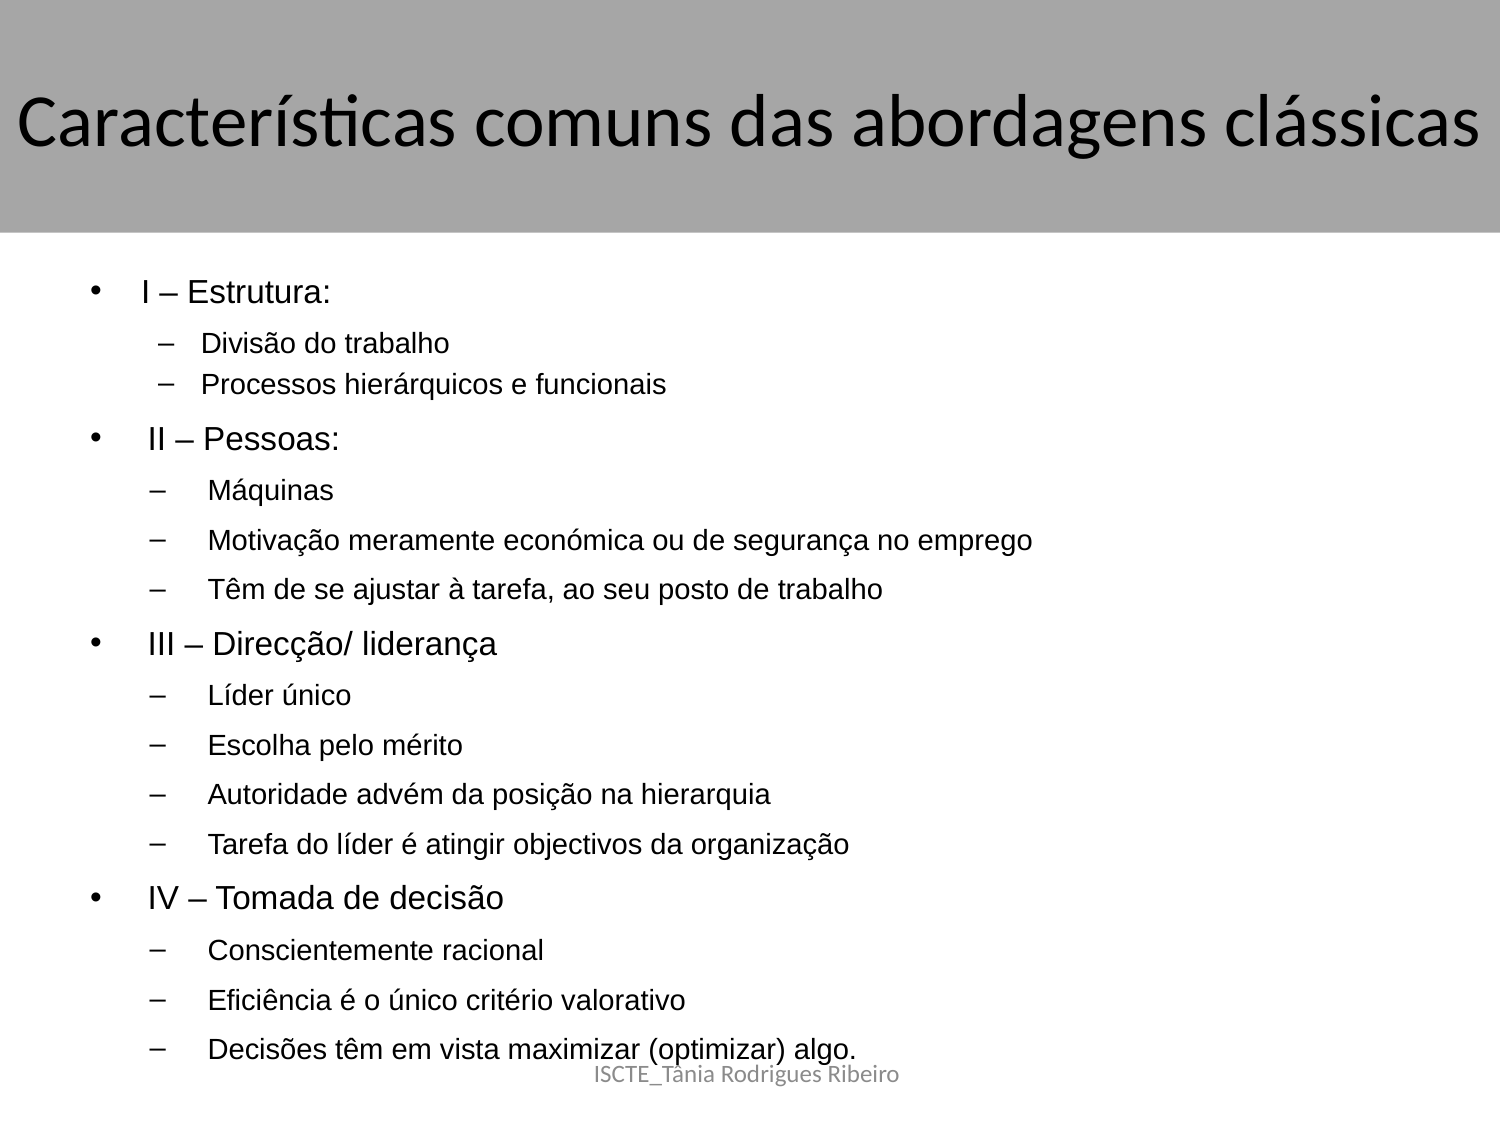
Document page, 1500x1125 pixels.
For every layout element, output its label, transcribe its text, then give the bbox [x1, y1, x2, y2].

title Características comuns das abordagens clássicas [0, 0, 1500, 233]
footer ISCTE_Tânia Rodrigues Ribeiro [512, 1042, 988, 1103]
list I – Estrutura: Divisão do trabalho Processos hierárquicos e funcionais II – Pessoas: Máquinas Motivação meramente económica ou de segurança no emprego Têm de se ajustar à tarefa, ao seu posto de trabalho III – Direcção/ liderança Líder único Escolha pelo mérito Autoridade advém da posição na hierarquia Tarefa do líder é atingir objectivos da organização IV – Tomada de decisão Conscientemente racional Eficiência é o único critério valorativo Decisões têm em vista maximizar (optimizar) algo. [75, 262, 1425, 1083]
